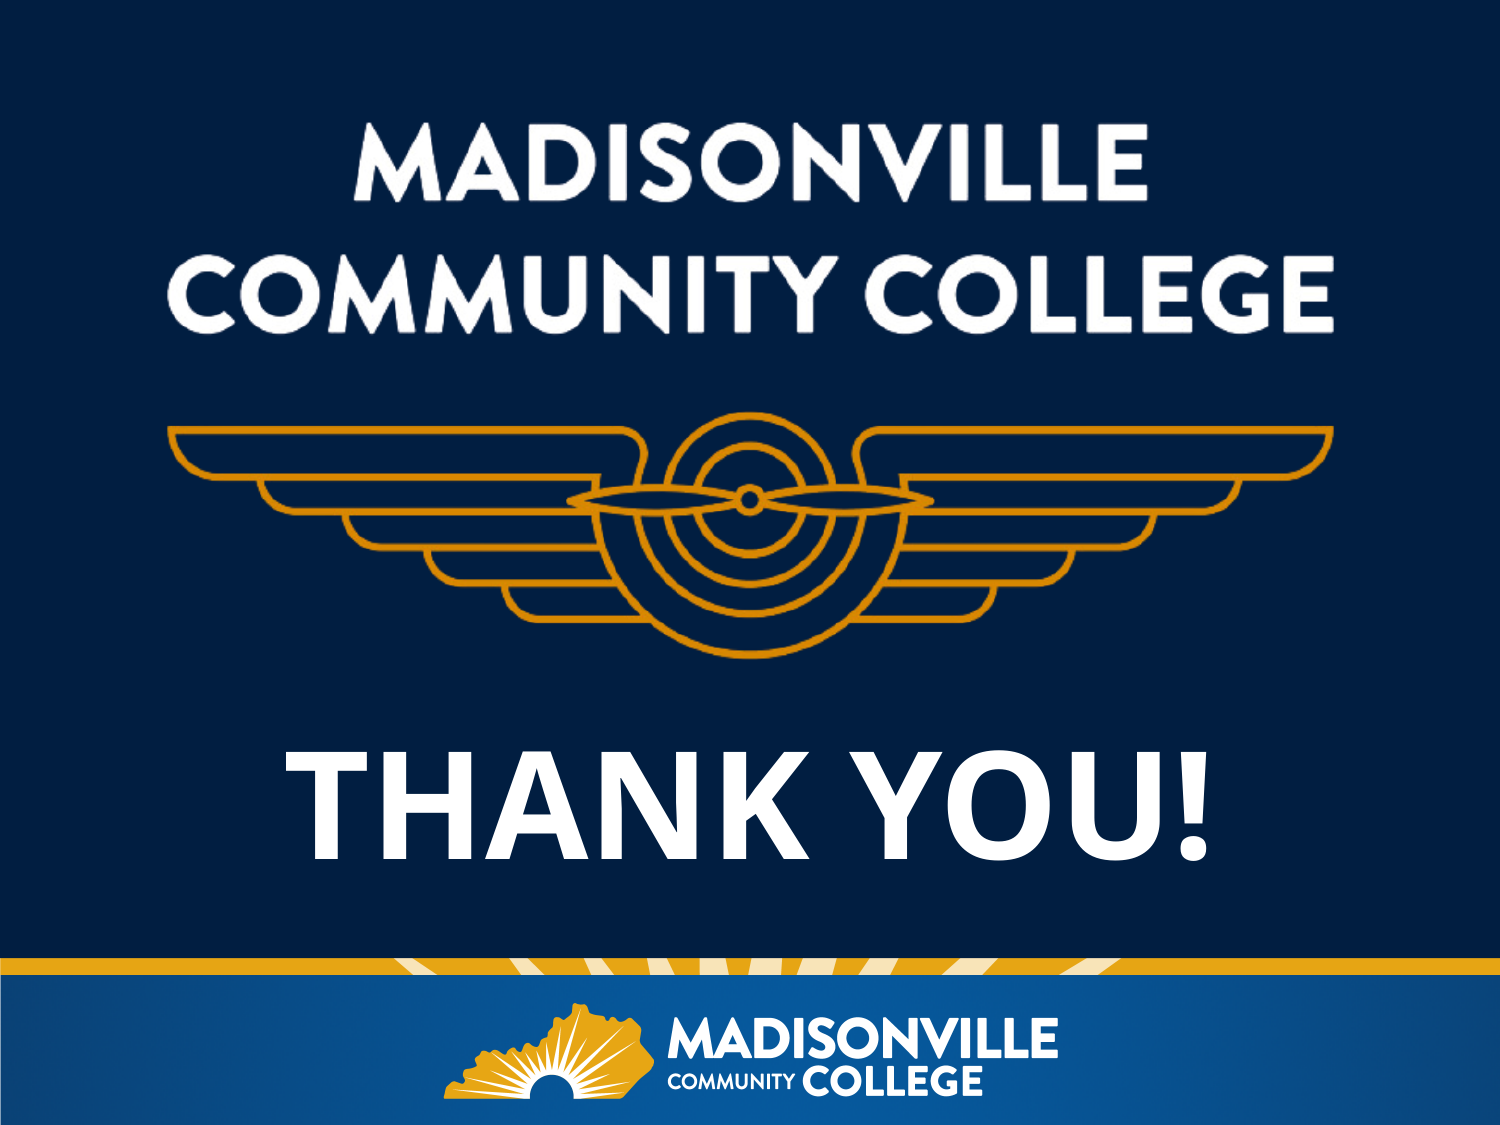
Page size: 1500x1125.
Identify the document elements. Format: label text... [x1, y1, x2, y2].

picture [126, 0, 1374, 709]
text_box THANK YOU! [18, 701, 1482, 897]
text_box [0, 0, 1500, 959]
picture [0, 959, 1500, 1125]
